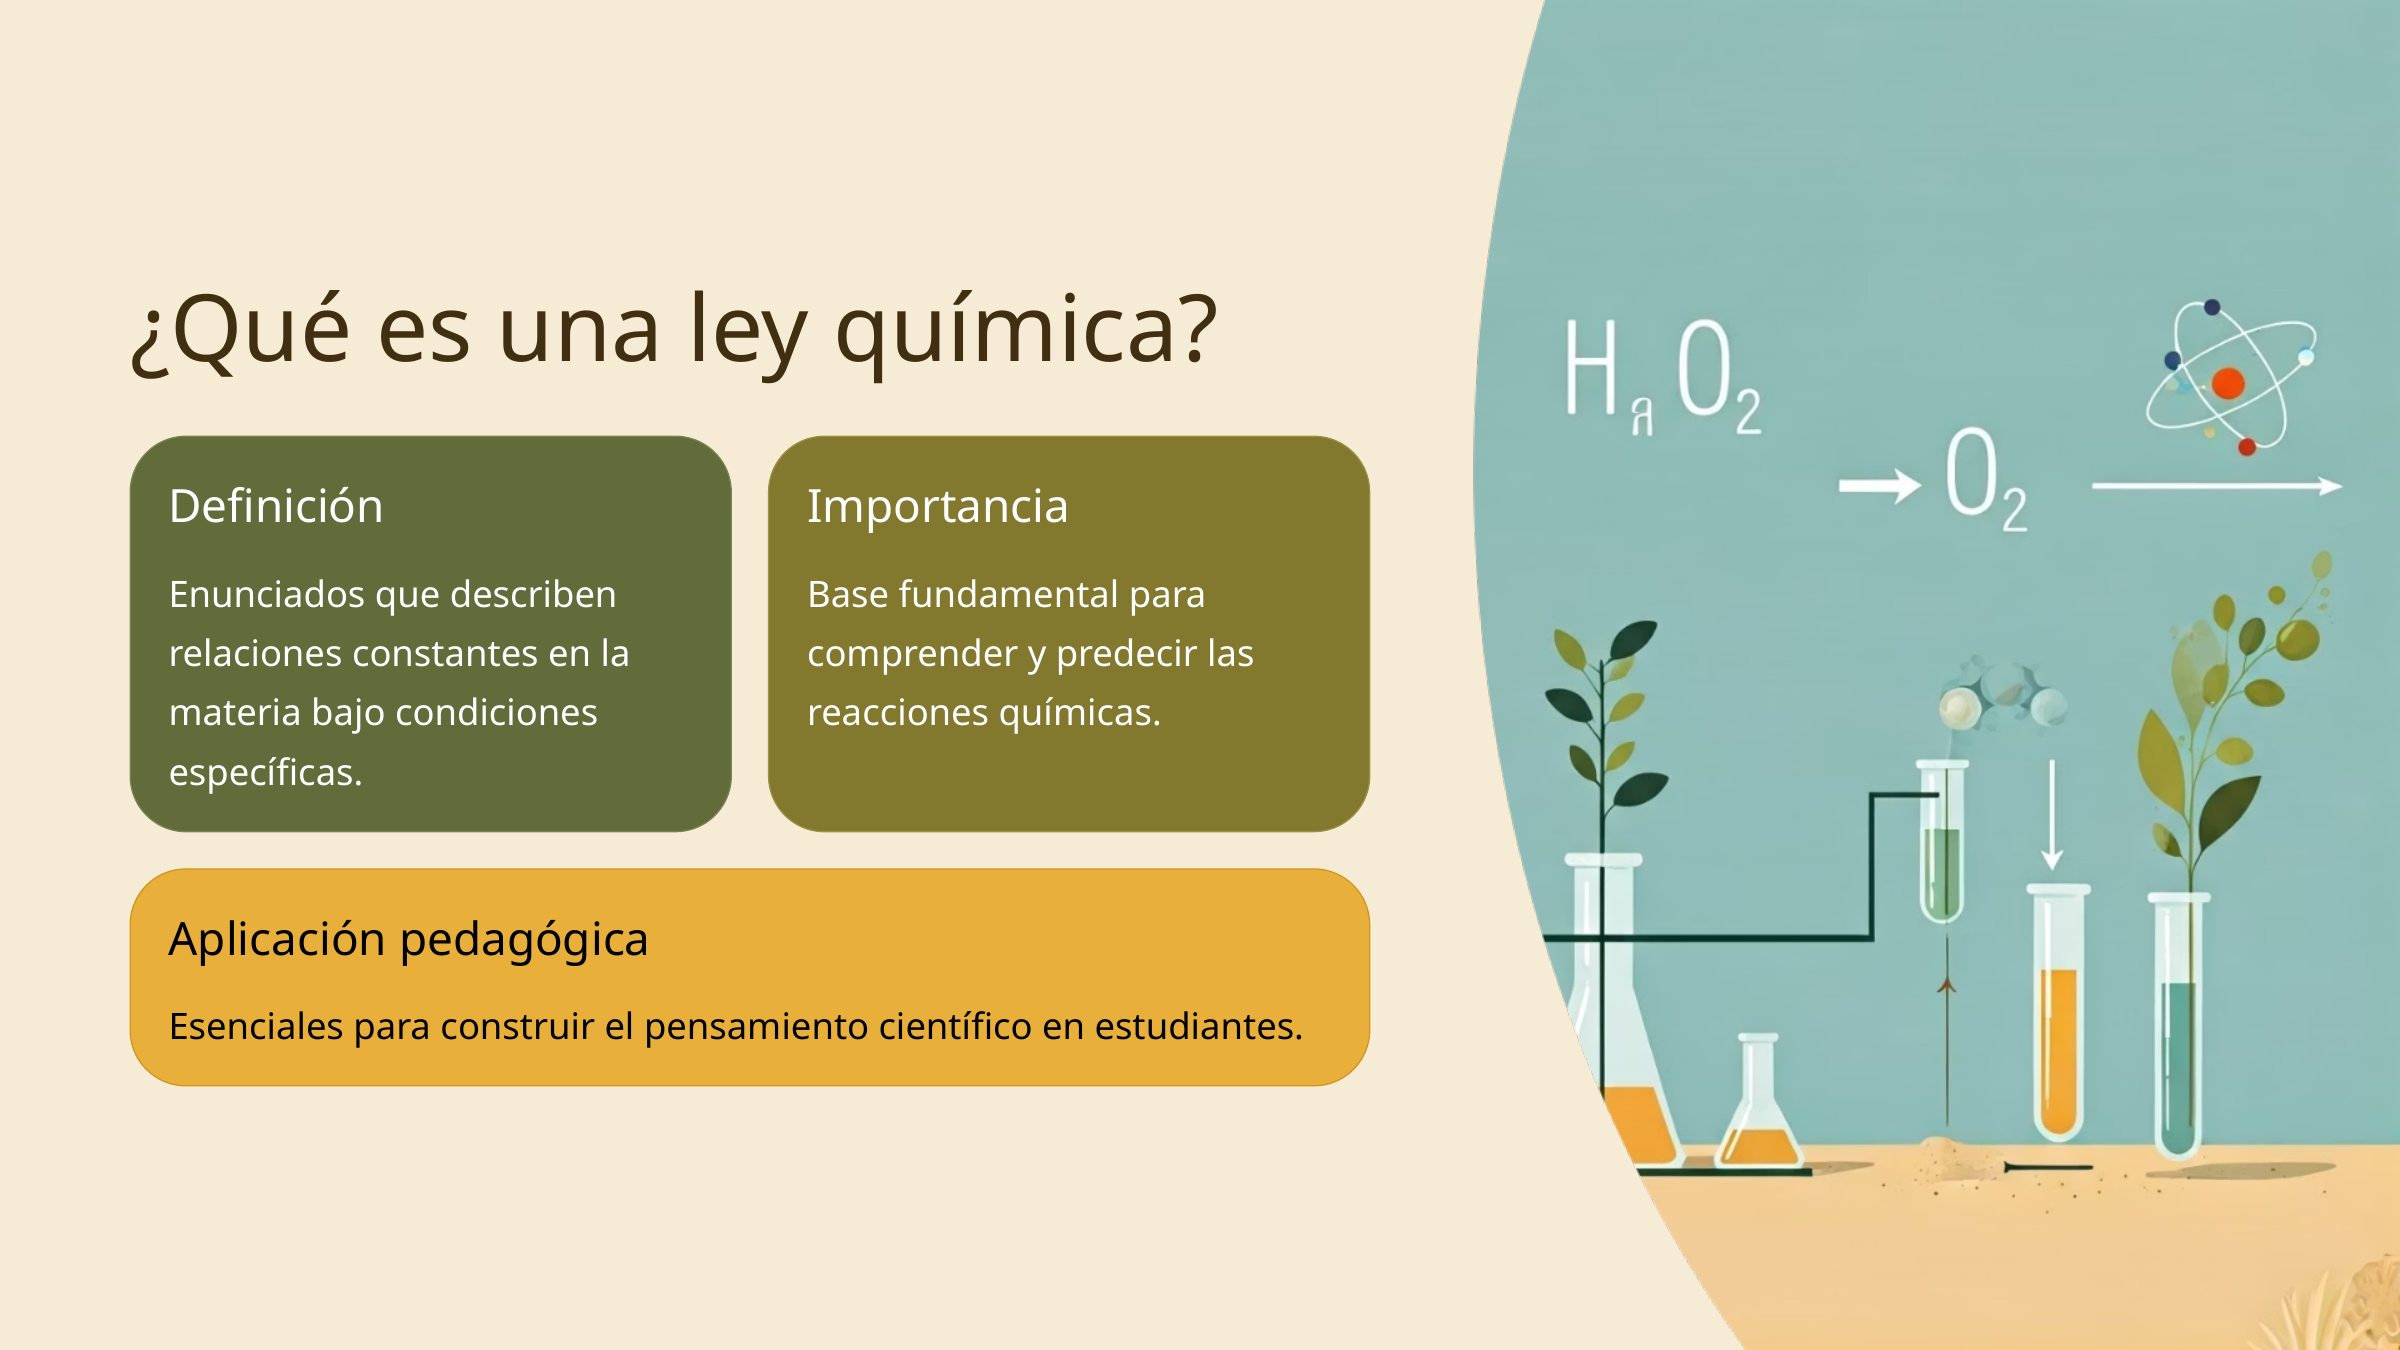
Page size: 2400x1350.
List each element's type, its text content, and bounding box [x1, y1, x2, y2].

text_box Importancia [806, 474, 1273, 533]
text_box [130, 436, 732, 832]
text_box Definición [168, 474, 634, 533]
text_box Aplicación pedagógica [168, 907, 662, 966]
text_box Enunciados que describen relaciones constantes en la materia bajo condiciones específicas. [168, 555, 693, 794]
text_box Base fundamental para comprender y predecir las reacciones químicas. [806, 555, 1332, 734]
text_box Esenciales para construir el pensamiento científico en estudiantes. [168, 987, 1332, 1048]
text_box [130, 868, 1370, 1086]
picture [1454, 0, 2400, 1350]
text_box [768, 436, 1370, 832]
text_box ¿Qué es una ley química? [130, 264, 1220, 381]
